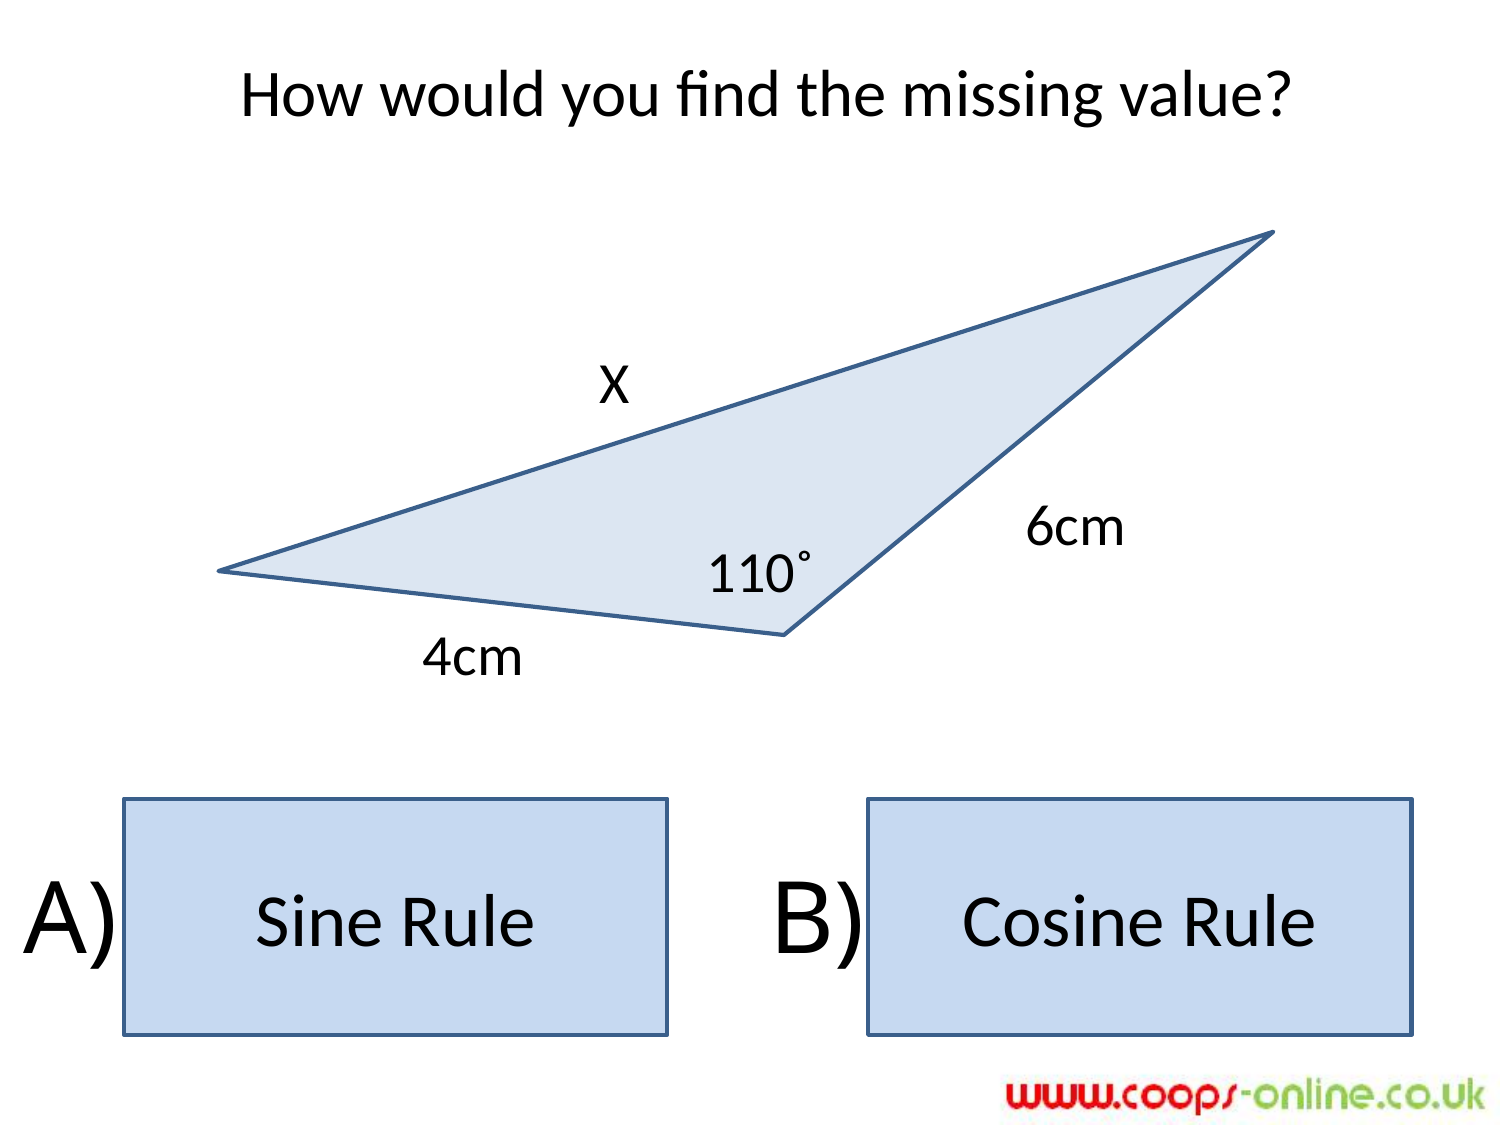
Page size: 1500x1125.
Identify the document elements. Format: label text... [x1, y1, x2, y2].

text_box Sine Rule [122, 797, 669, 1037]
text_box How would you find the missing value? [147, 42, 1388, 138]
text_box 110˚ [691, 527, 829, 612]
picture [0, 0, 1500, 1125]
text_box [216, 229, 1276, 638]
text_box X [584, 338, 645, 423]
text_box Cosine Rule [866, 797, 1414, 1037]
text_box B) [754, 846, 880, 981]
text_box A) [9, 846, 133, 981]
text_box 4cm [408, 609, 539, 695]
text_box 6cm [1010, 479, 1142, 565]
